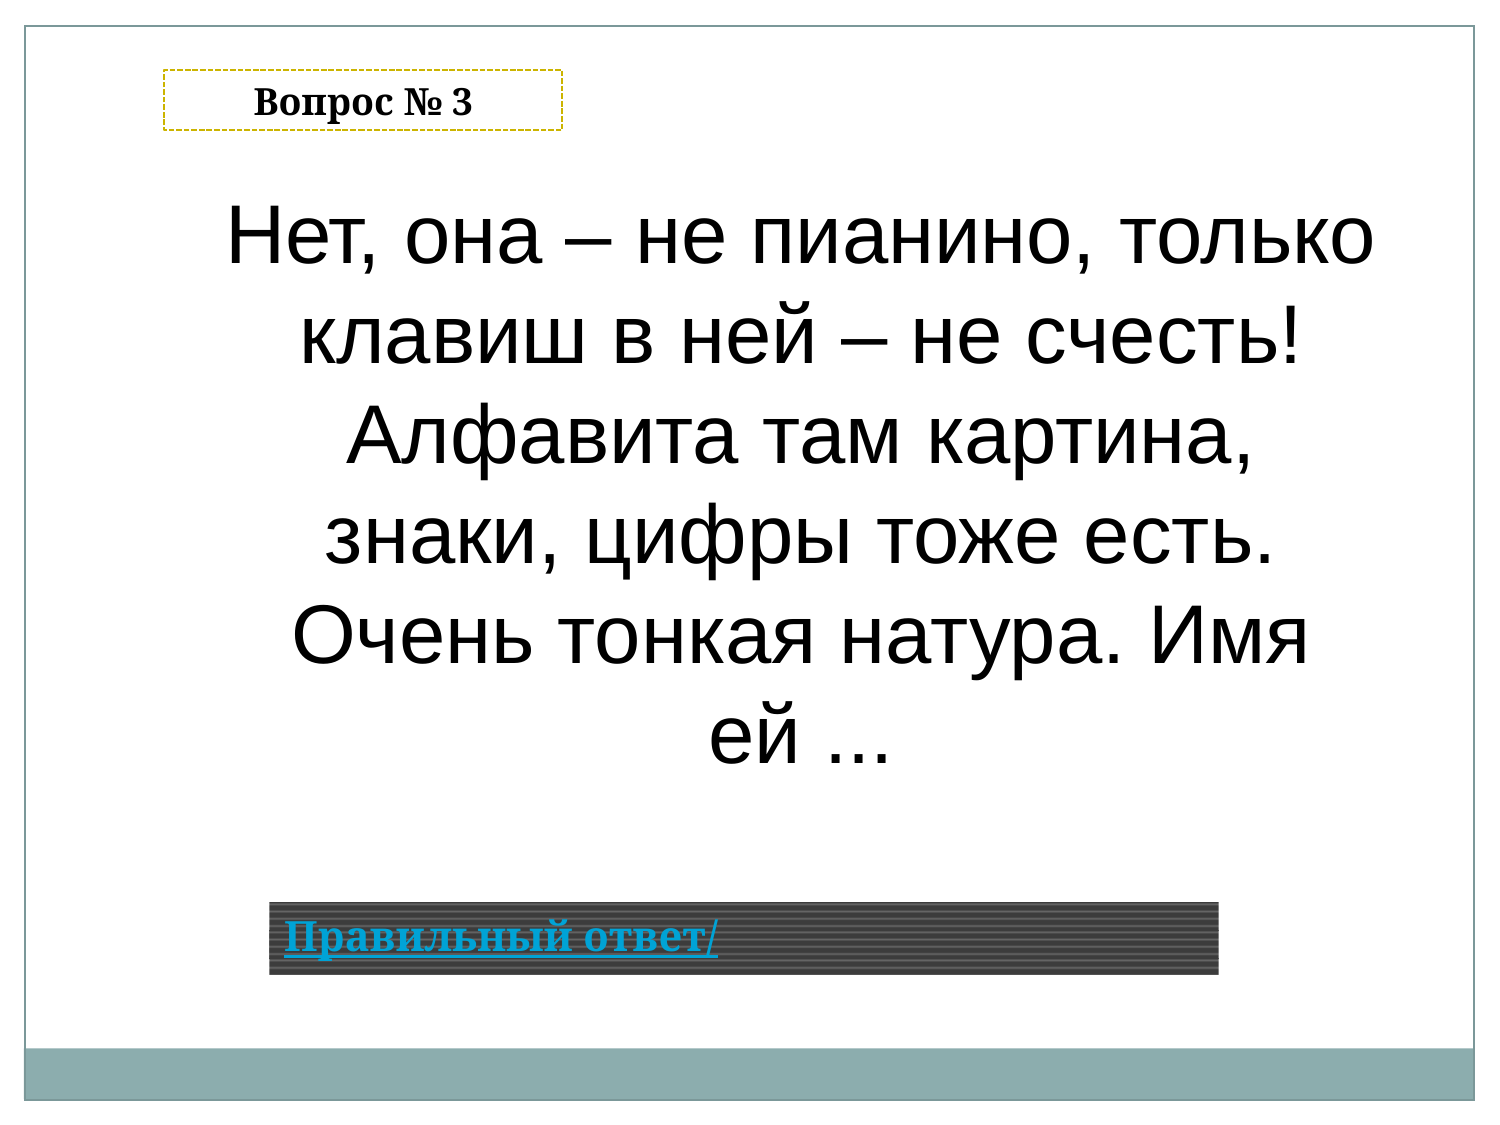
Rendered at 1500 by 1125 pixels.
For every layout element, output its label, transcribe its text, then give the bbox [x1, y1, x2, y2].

text_box Нет, она – не пианино, только клавиш в ней – не счесть! Алфавита там картина, знаки, цифры тоже есть. Очень тонкая натура. Имя ей ... [206, 172, 1396, 788]
text_box Вопрос № 3 [163, 69, 563, 131]
text_box Правильный ответ/ [269, 902, 1219, 975]
